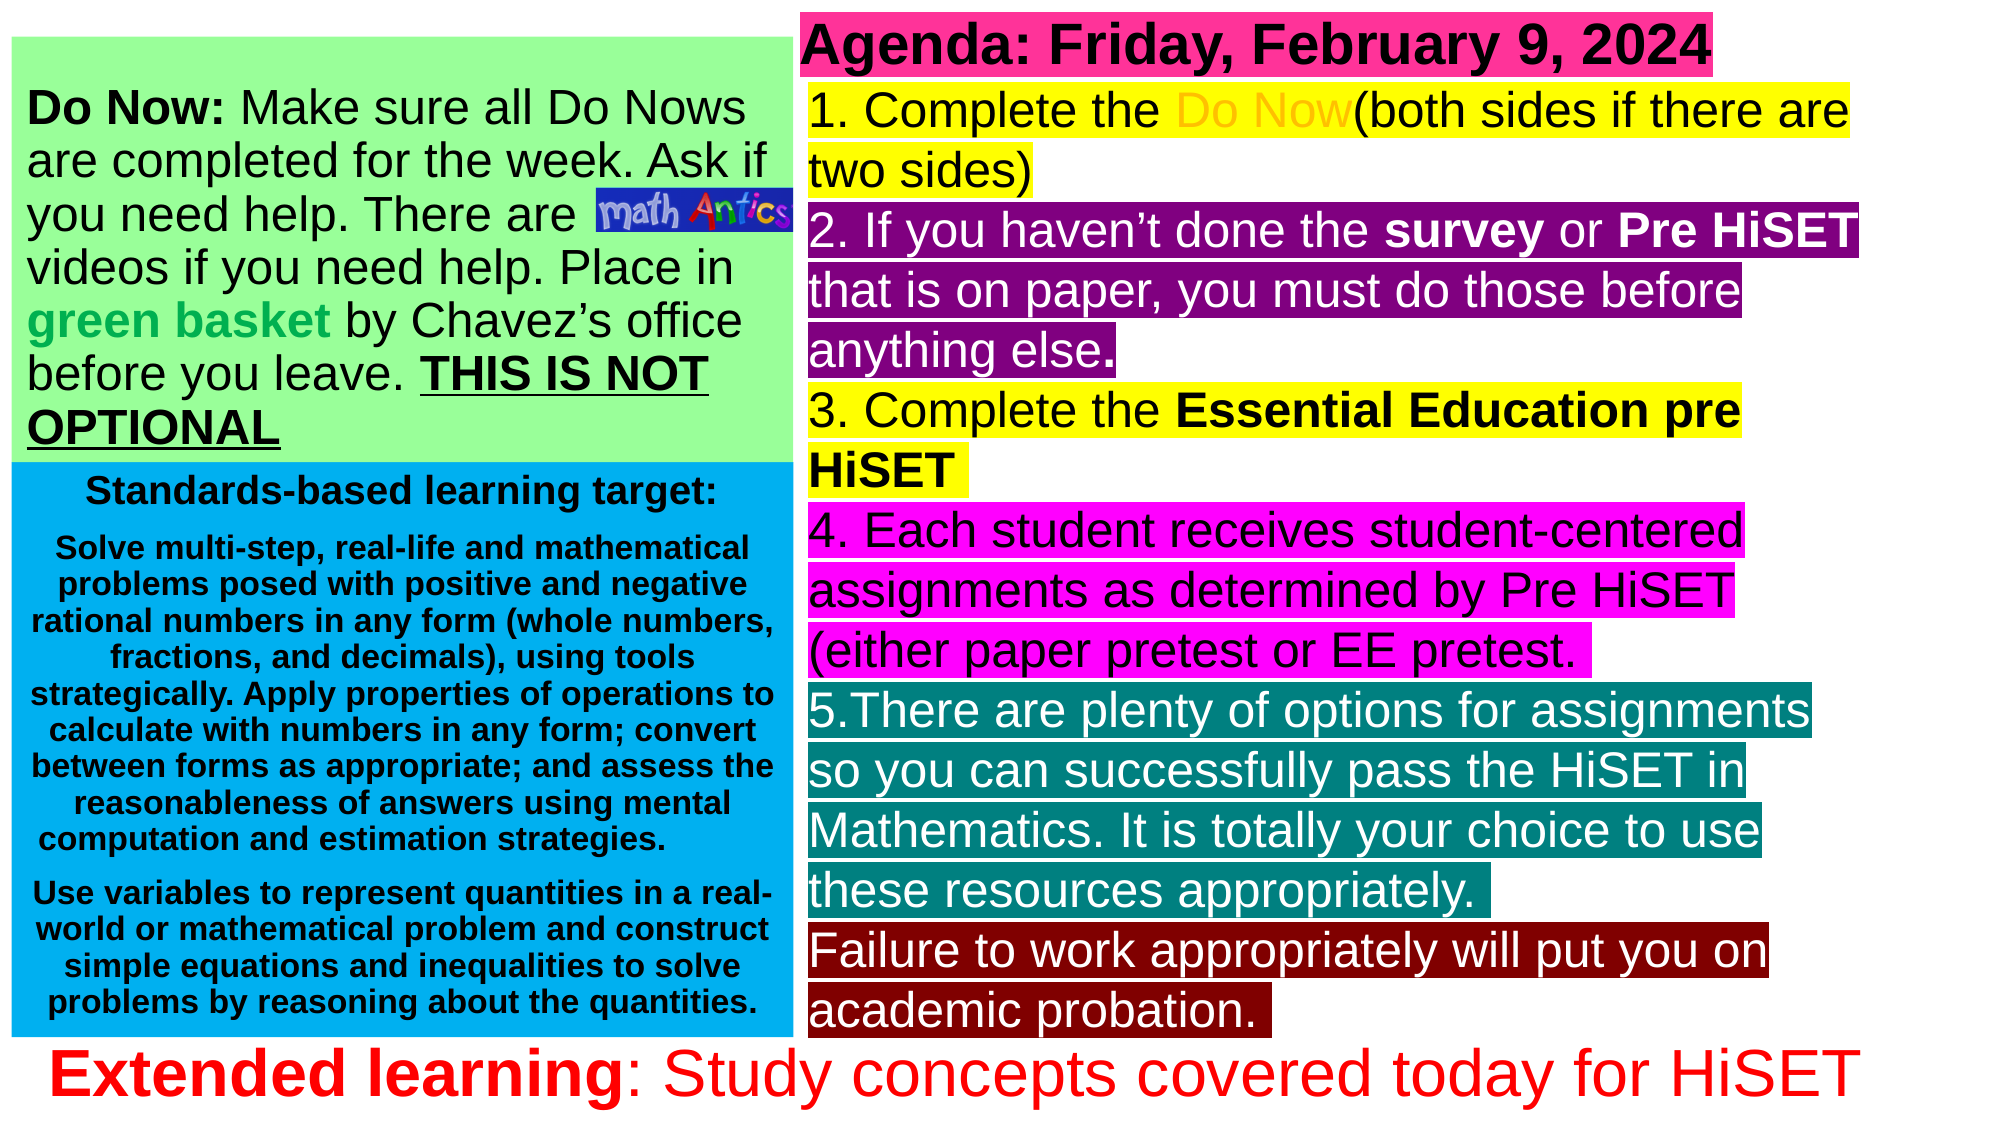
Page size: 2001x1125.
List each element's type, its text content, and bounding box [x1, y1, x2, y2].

picture [595, 187, 794, 232]
list Standards-based learning target: Solve multi-step, real-life and mathematical problems posed with positive and negative rational numbers in any form (whole numbers, fractions, and decimals), using tools strategically. Apply properties of operations to calculate with numbers in any form; convert between forms as appropriate; and assess the reasonableness of answers using mental computation and estimation strategies. Use variables to represent quantities in a real-world or mathematical problem and construct simple equations and inequalities to solve problems by reasoning about the quantities. [11, 463, 793, 1038]
text_box Agenda: Friday, February 9, 2024 [784, 0, 1954, 84]
text_box Do Now: Make sure all Do Nows are completed for the week. Ask if you need help. There are videos if you need help. Place in green basket by Chavez’s office before you leave. THIS IS NOT OPTIONAL [11, 36, 793, 463]
text_box Extended learning: Study concepts covered today for HiSET [33, 1022, 1989, 1118]
text_box 1. Complete the Do Now(both sides if there are two sides) 2. If you haven’t done the survey or Pre HiSET that is on paper, you must do those before anything else. 3. Complete the Essential Education pre HiSET 4. Each student receives student-centered assignments as determined by Pre HiSET (either paper pretest or EE pretest. 5.There are plenty of options for assignments so you can successfully pass the HiSET in Mathematics. It is totally your choice to use these resources appropriately. Failure to work appropriately will put you on academic probation. [793, 70, 1887, 1045]
